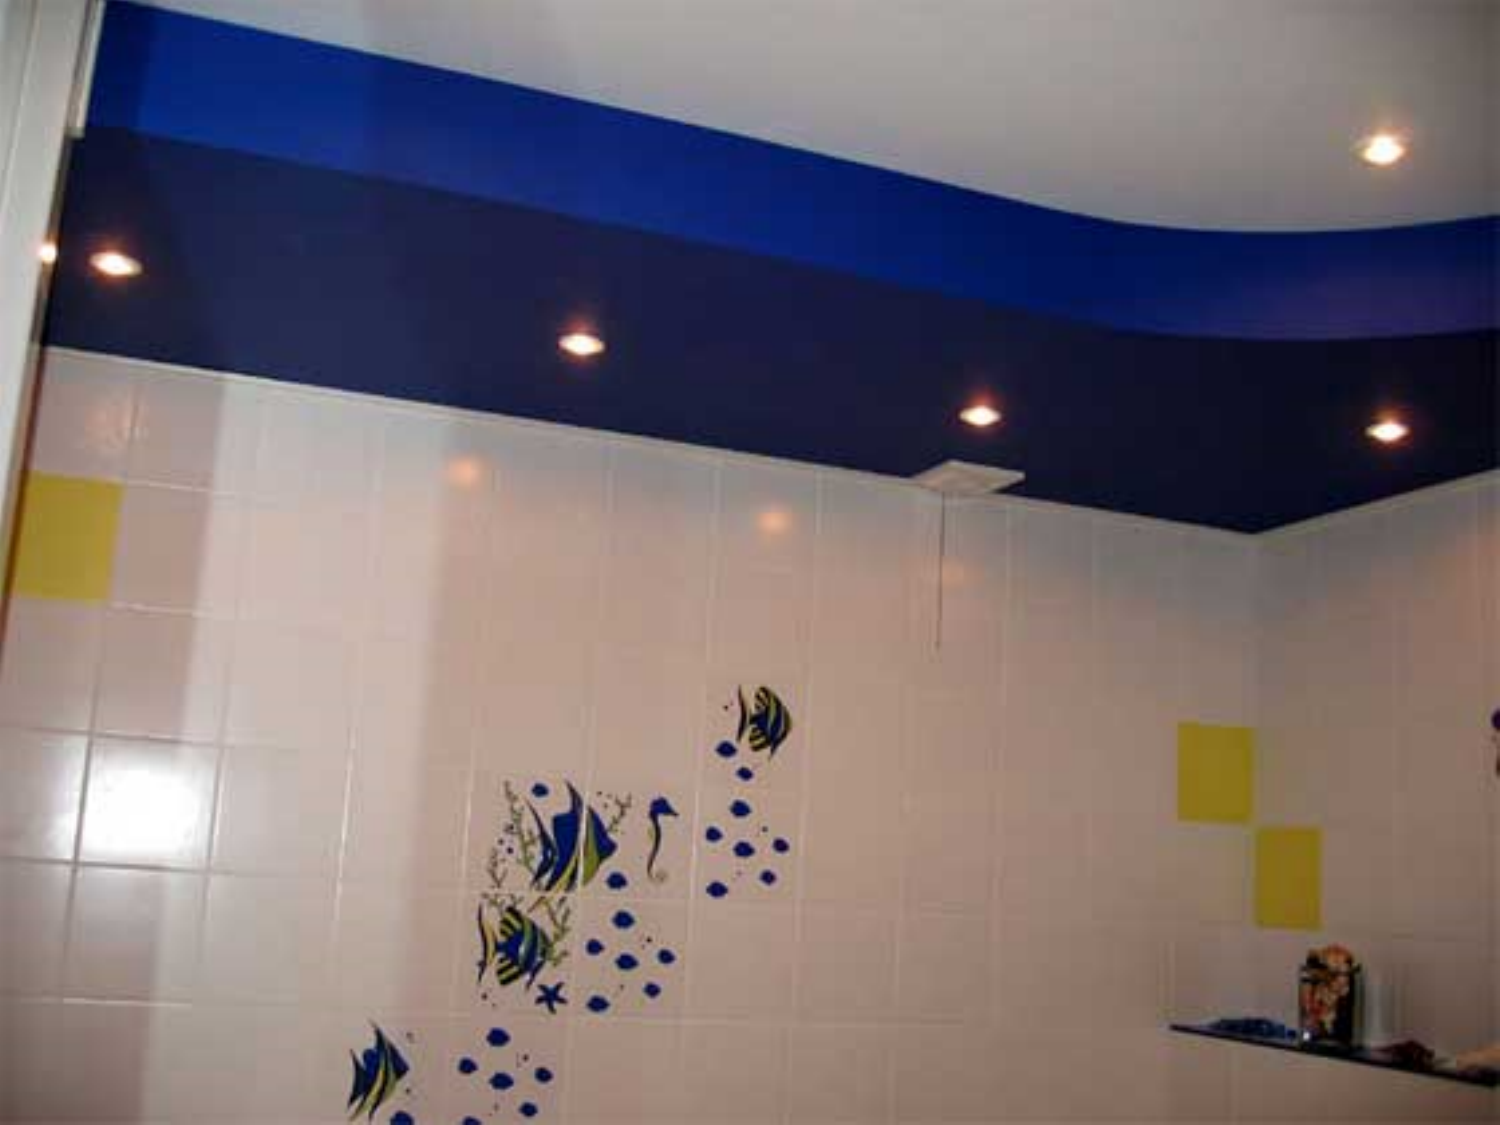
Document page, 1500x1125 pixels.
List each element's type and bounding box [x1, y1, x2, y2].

list [0, 0, 1500, 1125]
